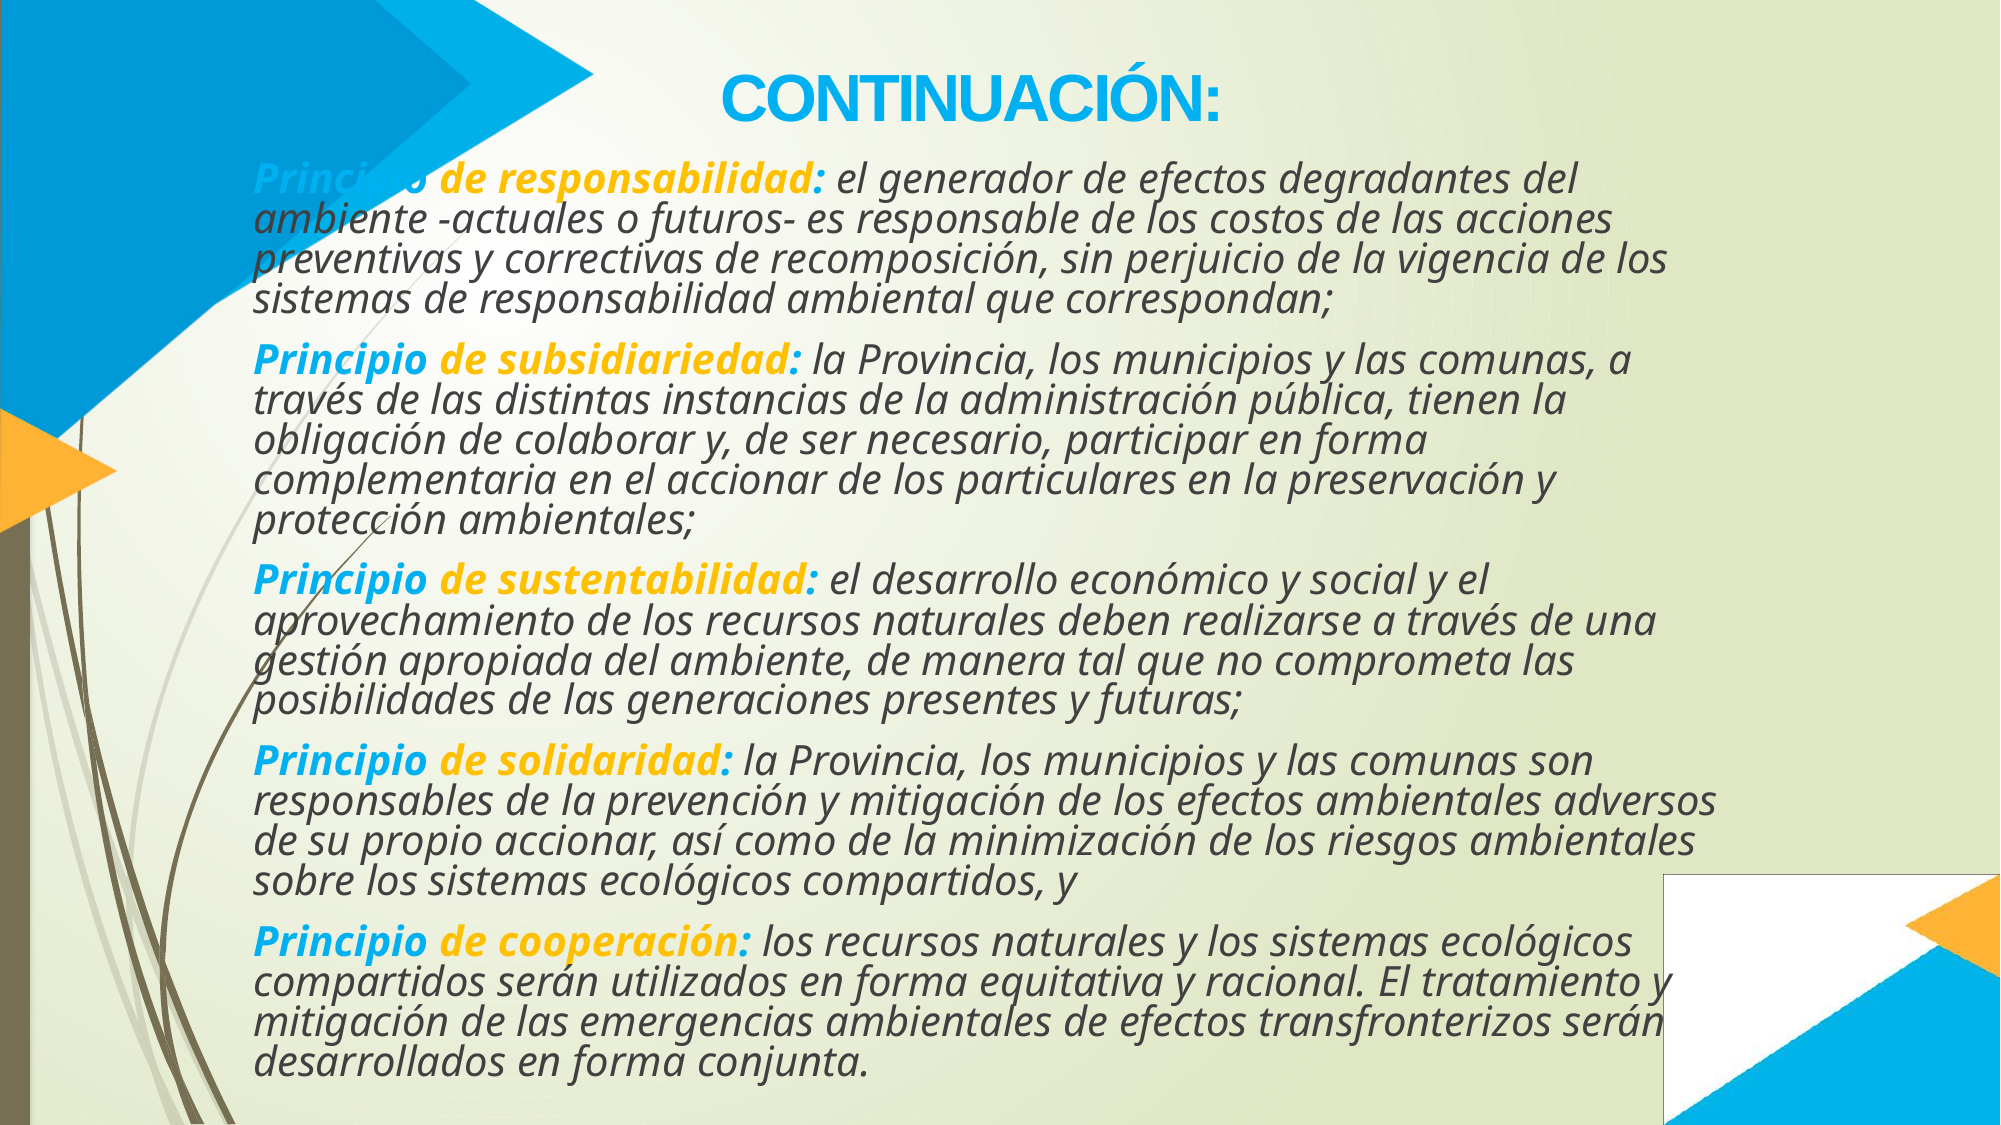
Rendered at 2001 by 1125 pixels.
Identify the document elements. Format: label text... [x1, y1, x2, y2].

list Principio de responsabilidad: el generador de efectos degradantes del ambiente -actuales o futuros- es responsable de los costos de las acciones preventivas y correctivas de recomposición, sin perjuicio de la vigencia de los sistemas de responsabilidad ambiental que correspondan; Principio de subsidiariedad: la Provincia, los municipios y las comunas, a través de las distintas instancias de la administración pública, tienen la obligación de colaborar y, de ser necesario, participar en forma complementaria en el accionar de los particulares en la preservación y protección ambientales; Principio de sustentabilidad: el desarrollo económico y social y el aprovechamiento de los recursos naturales deben realizarse a través de una gestión apropiada del ambiente, de manera tal que no comprometa las posibilidades de las generaciones presentes y futuras; Principio de solidaridad: la Provincia, los municipios y las comunas son responsables de la prevención y mitigación de los efectos ambientales adversos de su propio accionar, así como de la minimización de los riesgos ambientales sobre los sistemas ecológicos compartidos, y Principio de cooperación: los recursos naturales y los sistemas ecológicos compartidos serán utilizados en forma equitativa y racional. El tratamiento y mitigación de las emergencias ambientales de efectos transfronterizos serán desarrollados en forma conjunta. [181, 153, 1758, 980]
picture [466, 0, 594, 153]
text_box CONTINUACIÓN: [705, 62, 1550, 125]
picture [0, 334, 181, 533]
picture [1663, 874, 2000, 1125]
